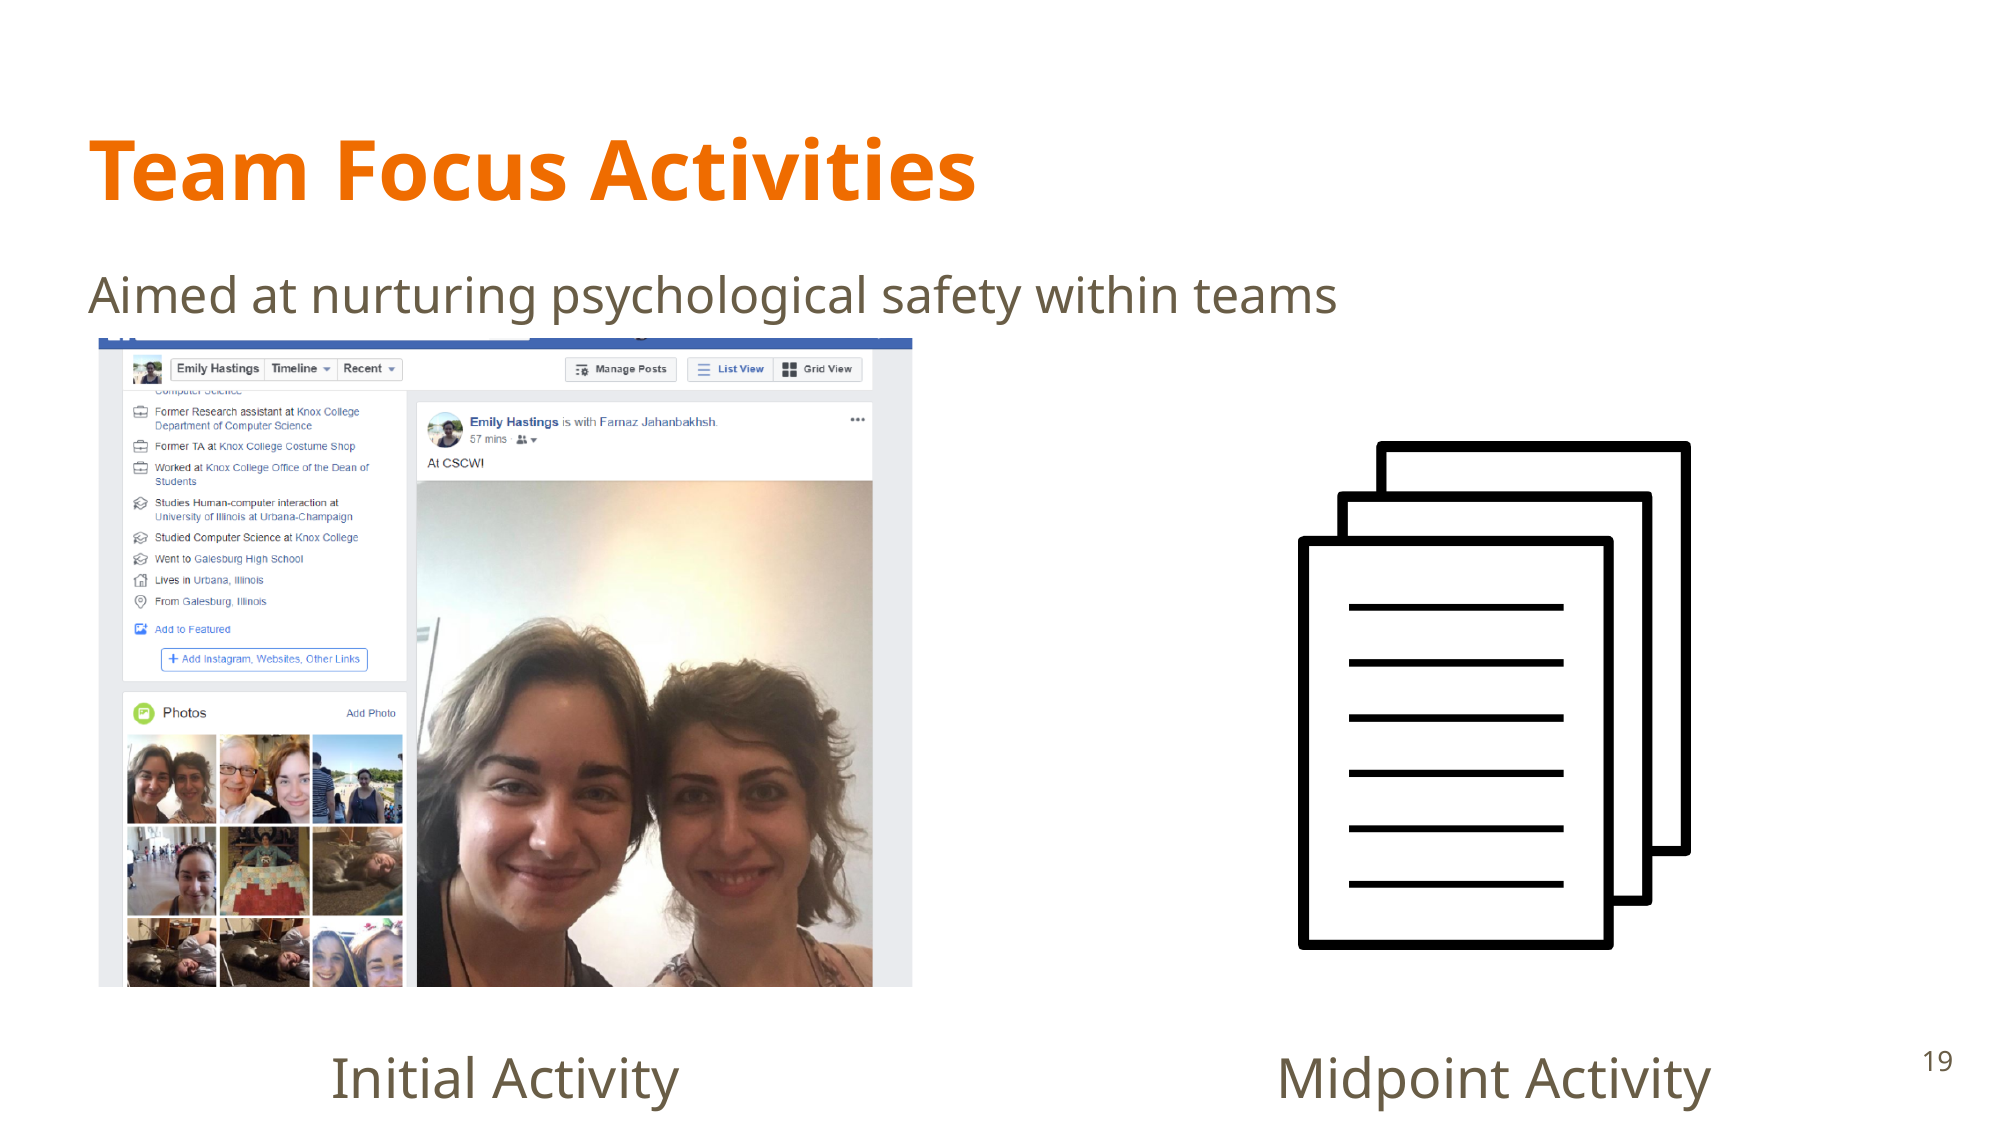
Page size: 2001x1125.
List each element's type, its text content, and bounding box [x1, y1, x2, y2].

text_box Aimed at nurturing psychological safety within teams [68, 239, 1982, 339]
list Initial Activity [68, 1013, 943, 1125]
list Midpoint Activity [1056, 1013, 1932, 1125]
picture [1298, 441, 1691, 950]
picture [98, 338, 913, 987]
title Team Focus Activities [68, 97, 1932, 239]
slide_number 19 [1853, 1019, 1974, 1106]
